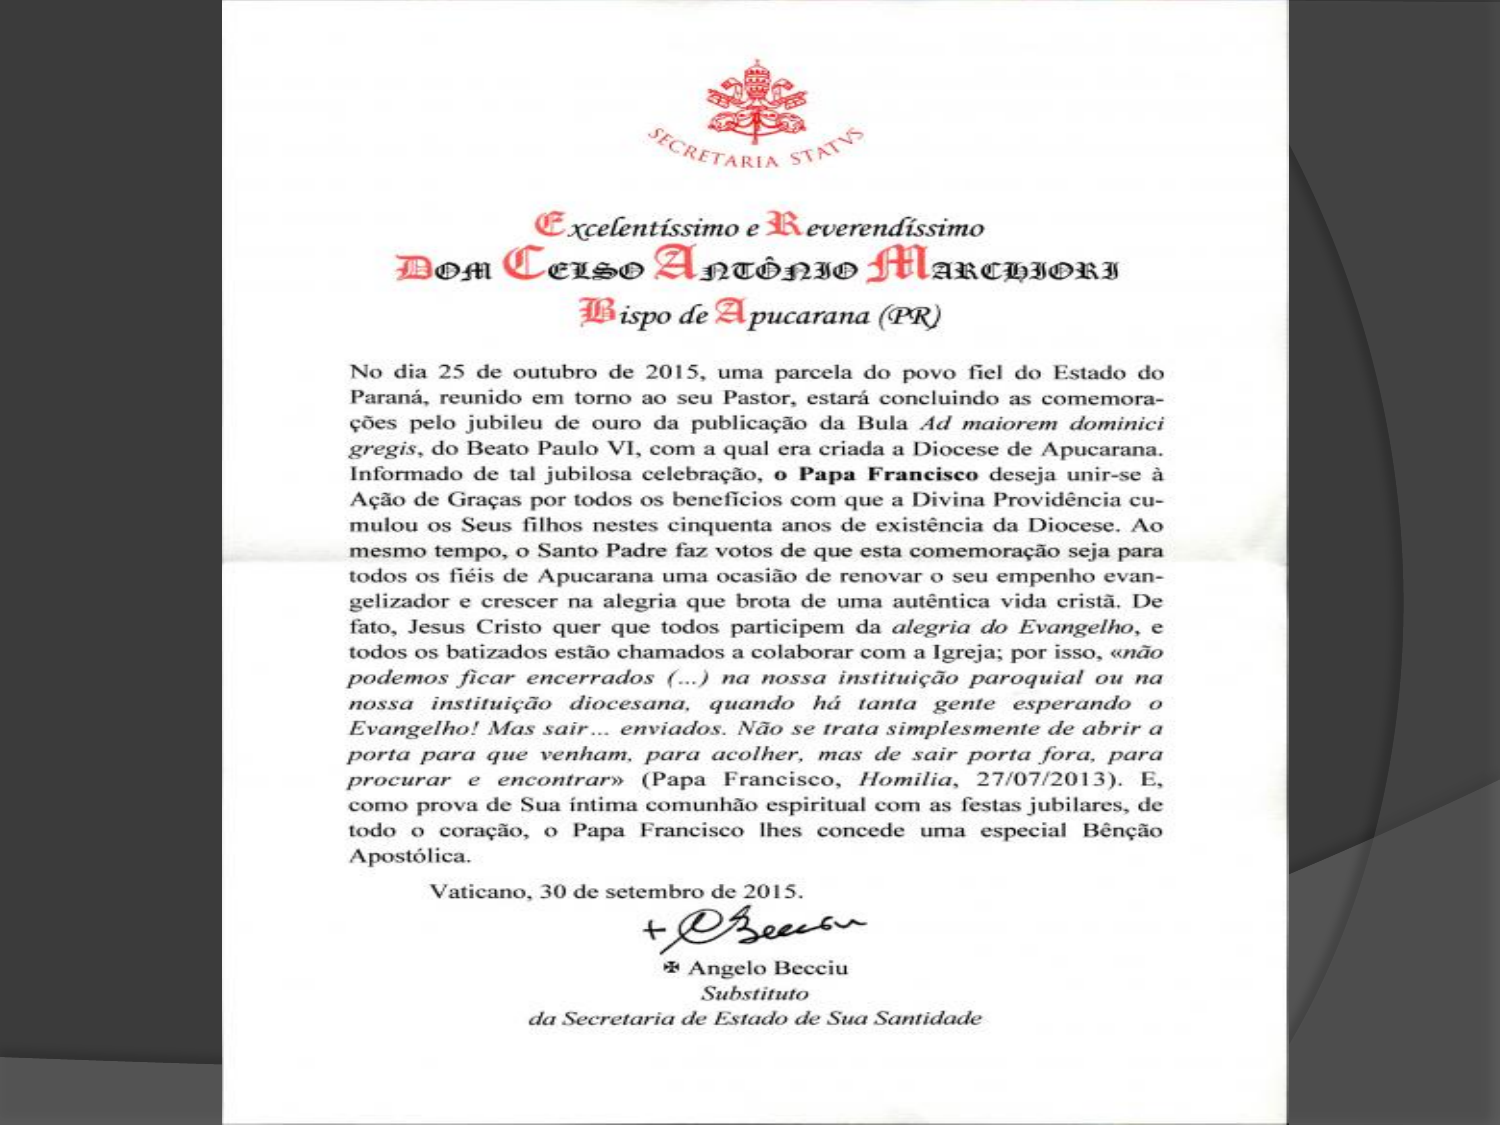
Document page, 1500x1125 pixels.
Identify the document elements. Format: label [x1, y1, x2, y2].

list [222, 0, 1290, 1125]
